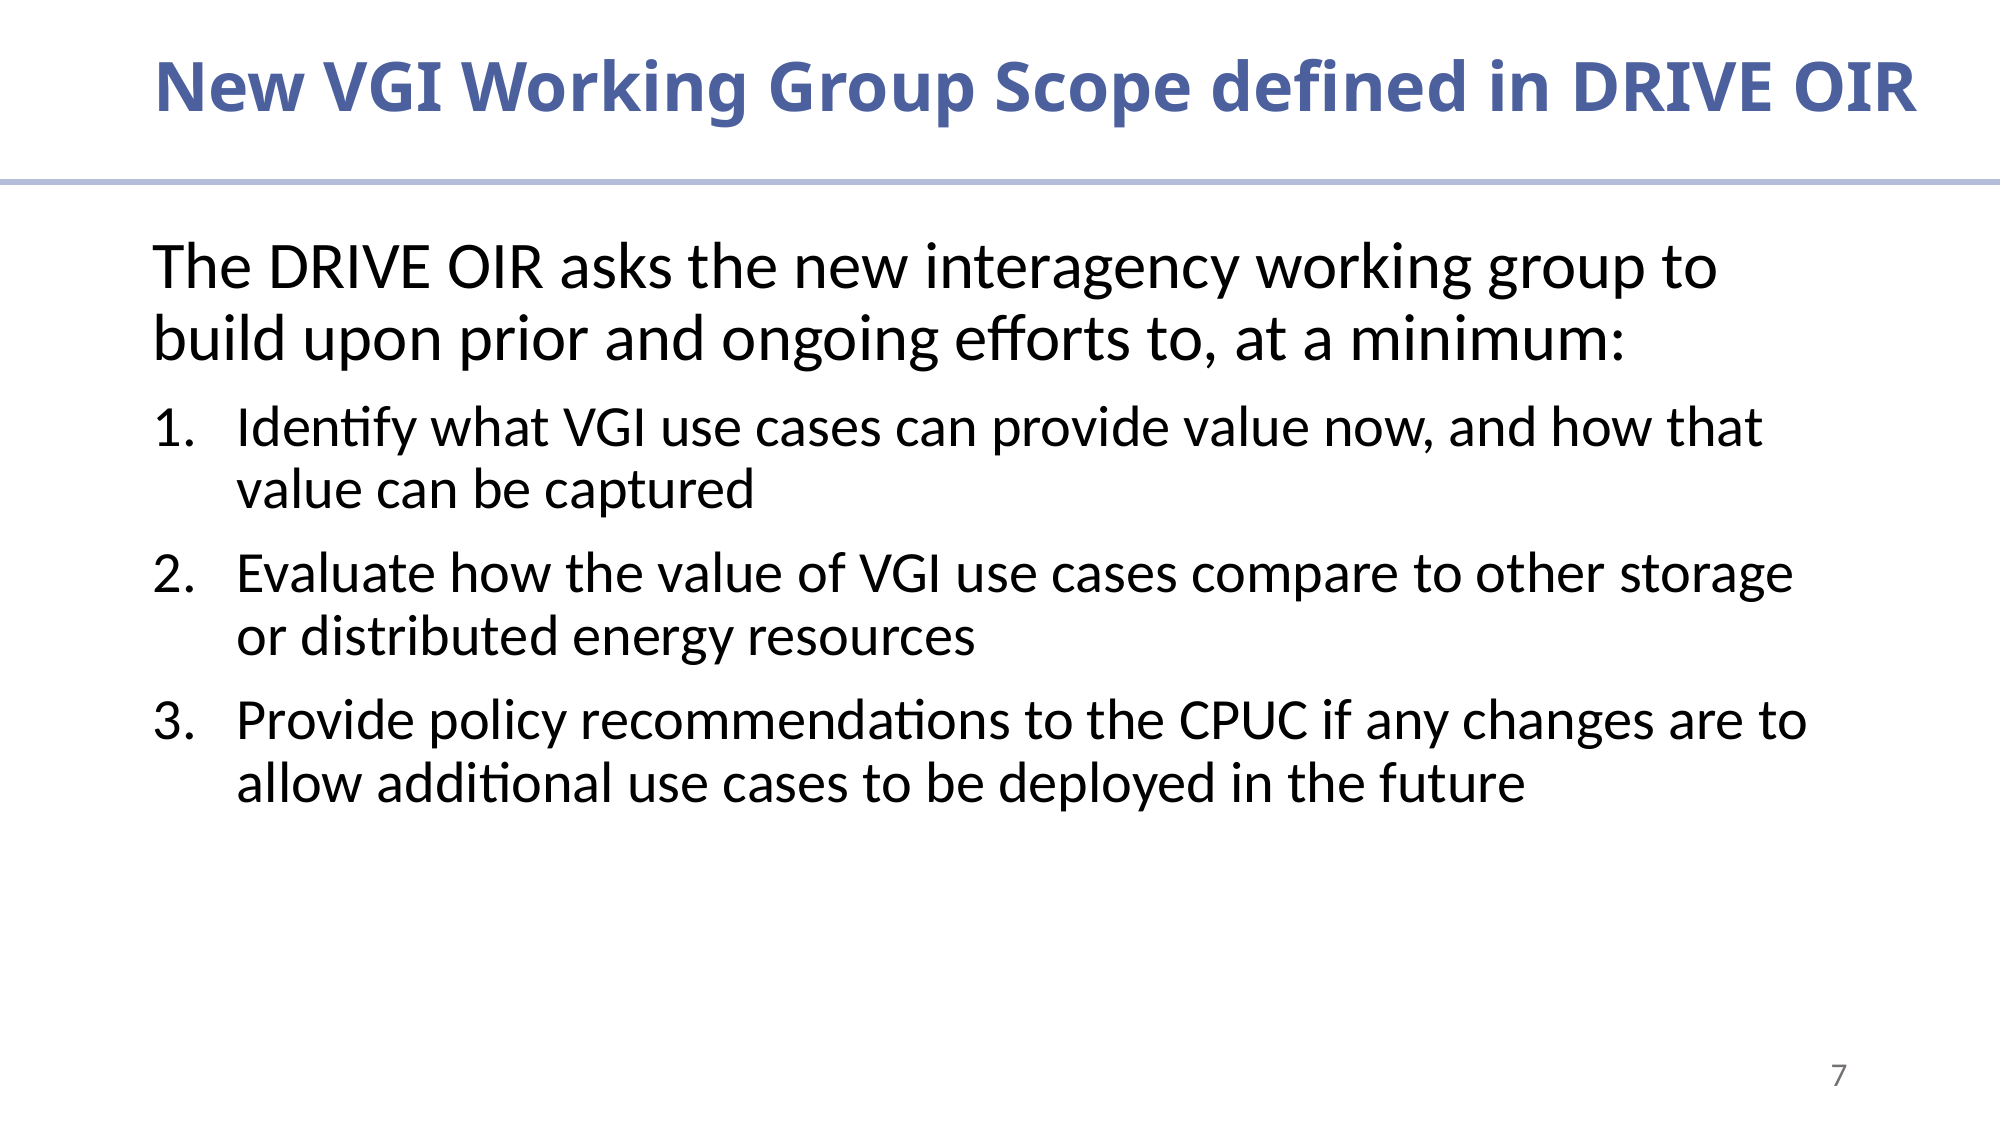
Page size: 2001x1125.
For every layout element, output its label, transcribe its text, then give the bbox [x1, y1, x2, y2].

slide_number 7 [1412, 1042, 1863, 1103]
title New VGI Working Group Scope defined in DRIVE OIR [72, 21, 2000, 159]
list The DRIVE OIR asks the new interagency working group to build upon prior and ongoing efforts to, at a minimum: Identify what VGI use cases can provide value now, and how that value can be captured Evaluate how the value of VGI use cases compare to other storage or distributed energy resources Provide policy recommendations to the CPUC if any changes are to allow additional use cases to be deployed in the future [137, 223, 1863, 1014]
